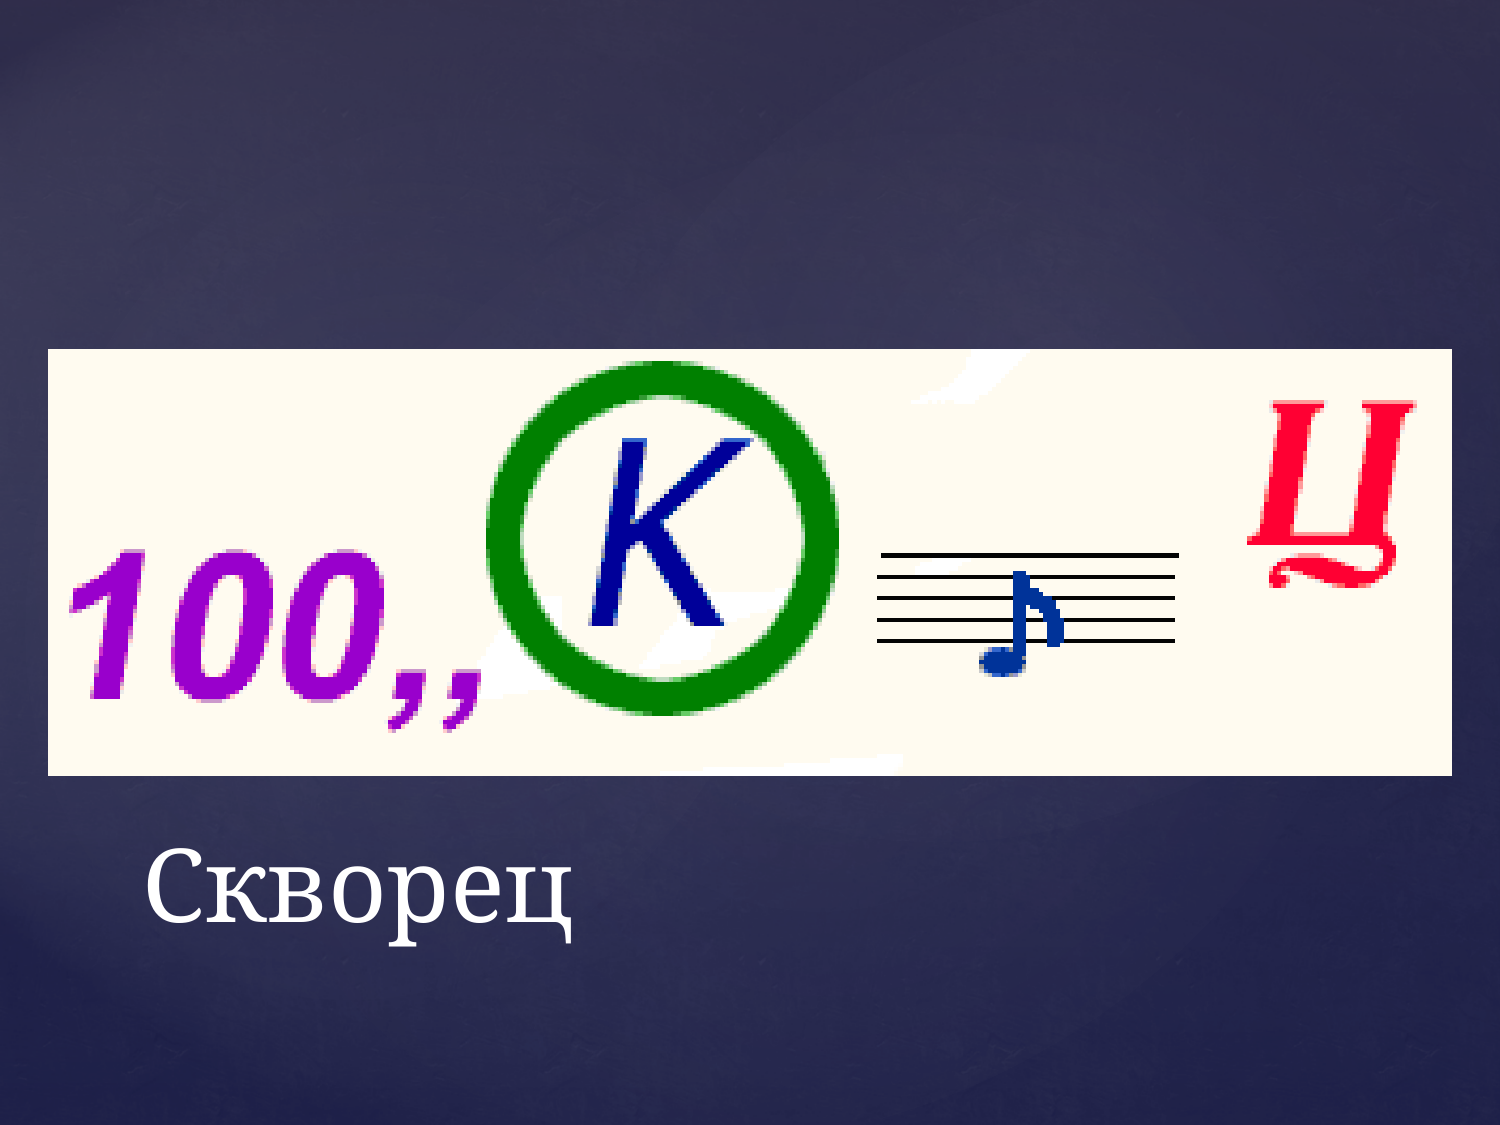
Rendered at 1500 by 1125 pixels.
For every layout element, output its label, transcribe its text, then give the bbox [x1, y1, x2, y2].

title Скворец [127, 800, 1365, 950]
picture [47, 349, 1453, 776]
